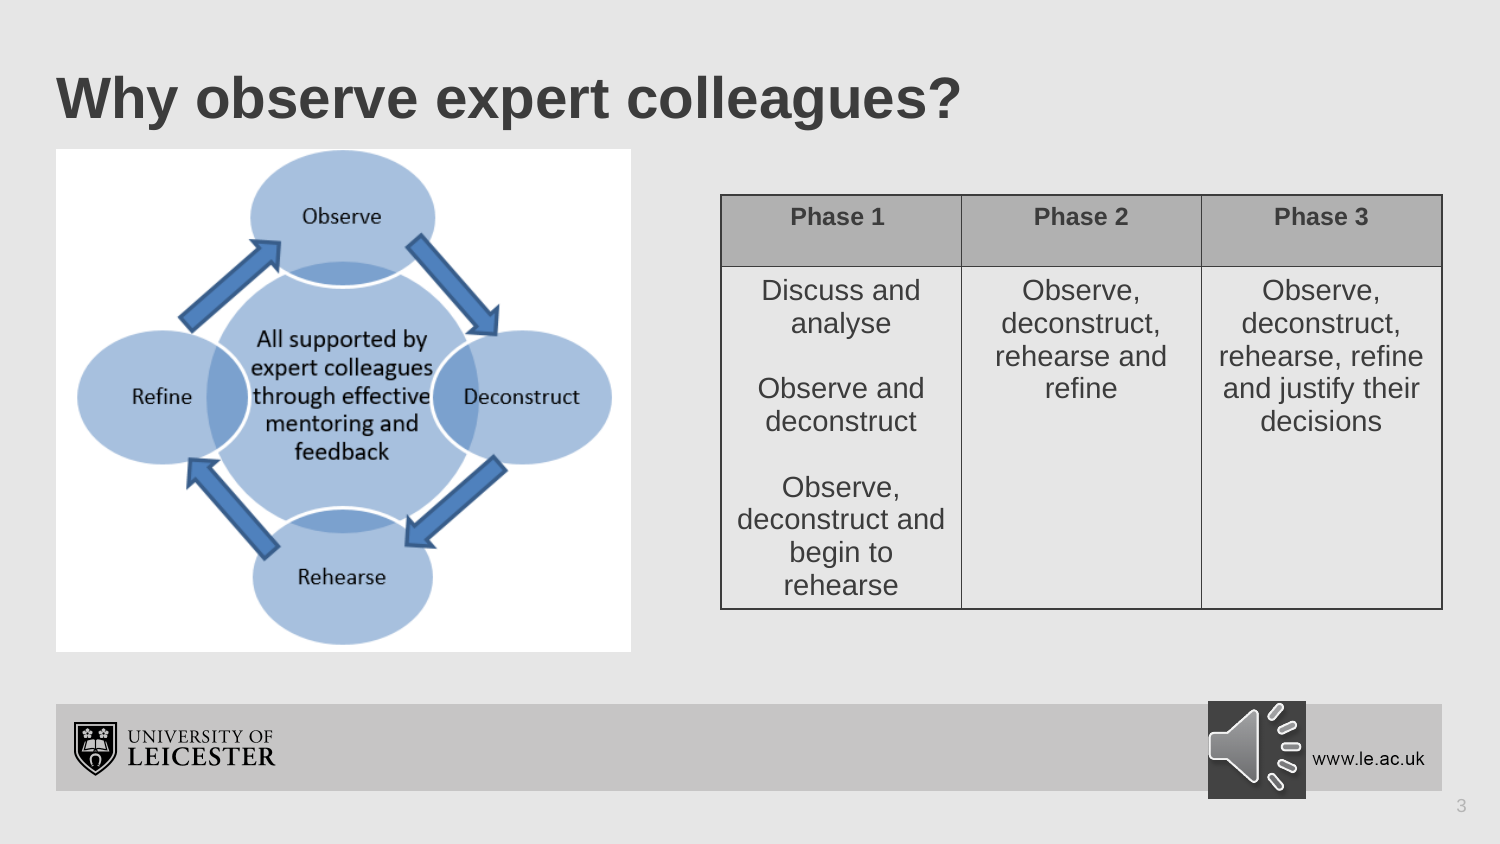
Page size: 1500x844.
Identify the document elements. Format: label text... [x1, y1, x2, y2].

table_cell Observe, deconstruct, rehearse, refine and justify their decisions [1202, 267, 1441, 608]
slide_number 3 [1144, 782, 1482, 827]
table_cell Discuss and analyse Observe and deconstruct Observe, deconstruct and begin to rehearse [722, 267, 961, 608]
table_header Phase 3 [1202, 196, 1441, 266]
picture [56, 699, 1442, 801]
table_cell Observe, deconstruct, rehearse and refine [962, 267, 1201, 608]
table_header Phase 2 [962, 196, 1201, 266]
table_header Phase 1 [722, 196, 961, 266]
title Why observe expert colleagues? [56, 60, 1442, 131]
picture [56, 149, 631, 653]
